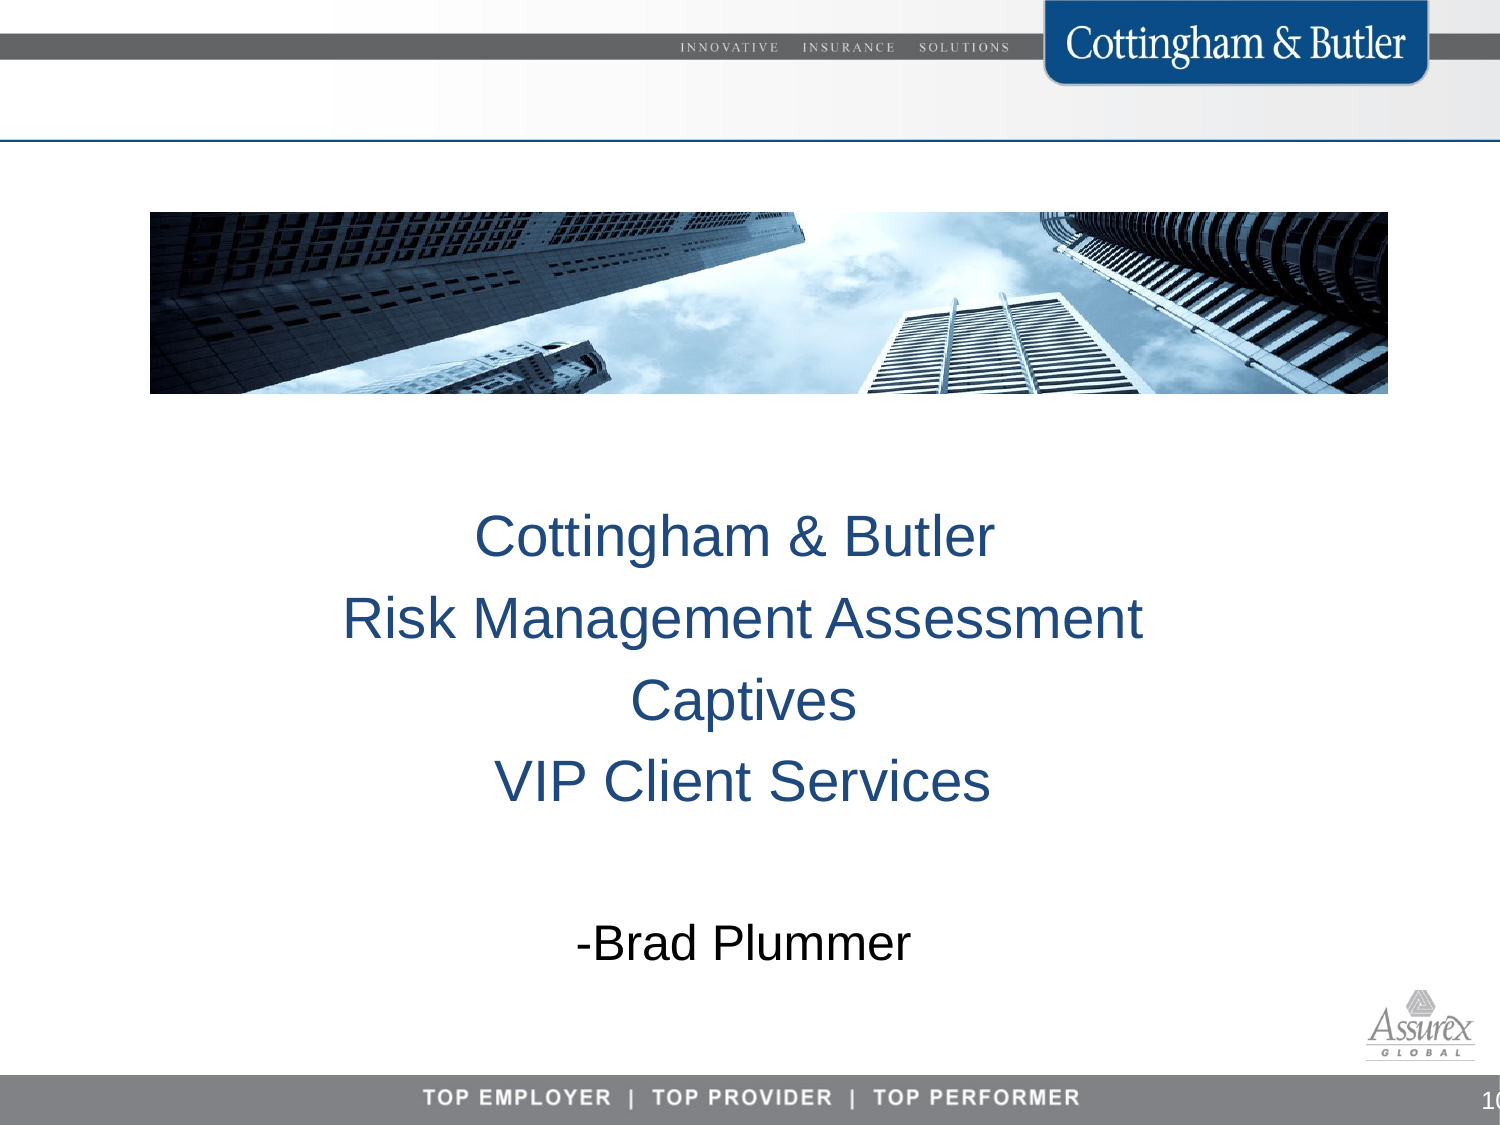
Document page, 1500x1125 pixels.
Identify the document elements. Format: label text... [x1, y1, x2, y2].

list Cottingham & Butler Risk Management Assessment Captives VIP Client Services -Brad Plummer [137, 199, 1351, 1051]
picture [0, 1075, 1500, 1125]
picture [1366, 990, 1475, 1061]
picture [149, 212, 1388, 394]
picture [0, 0, 1500, 142]
